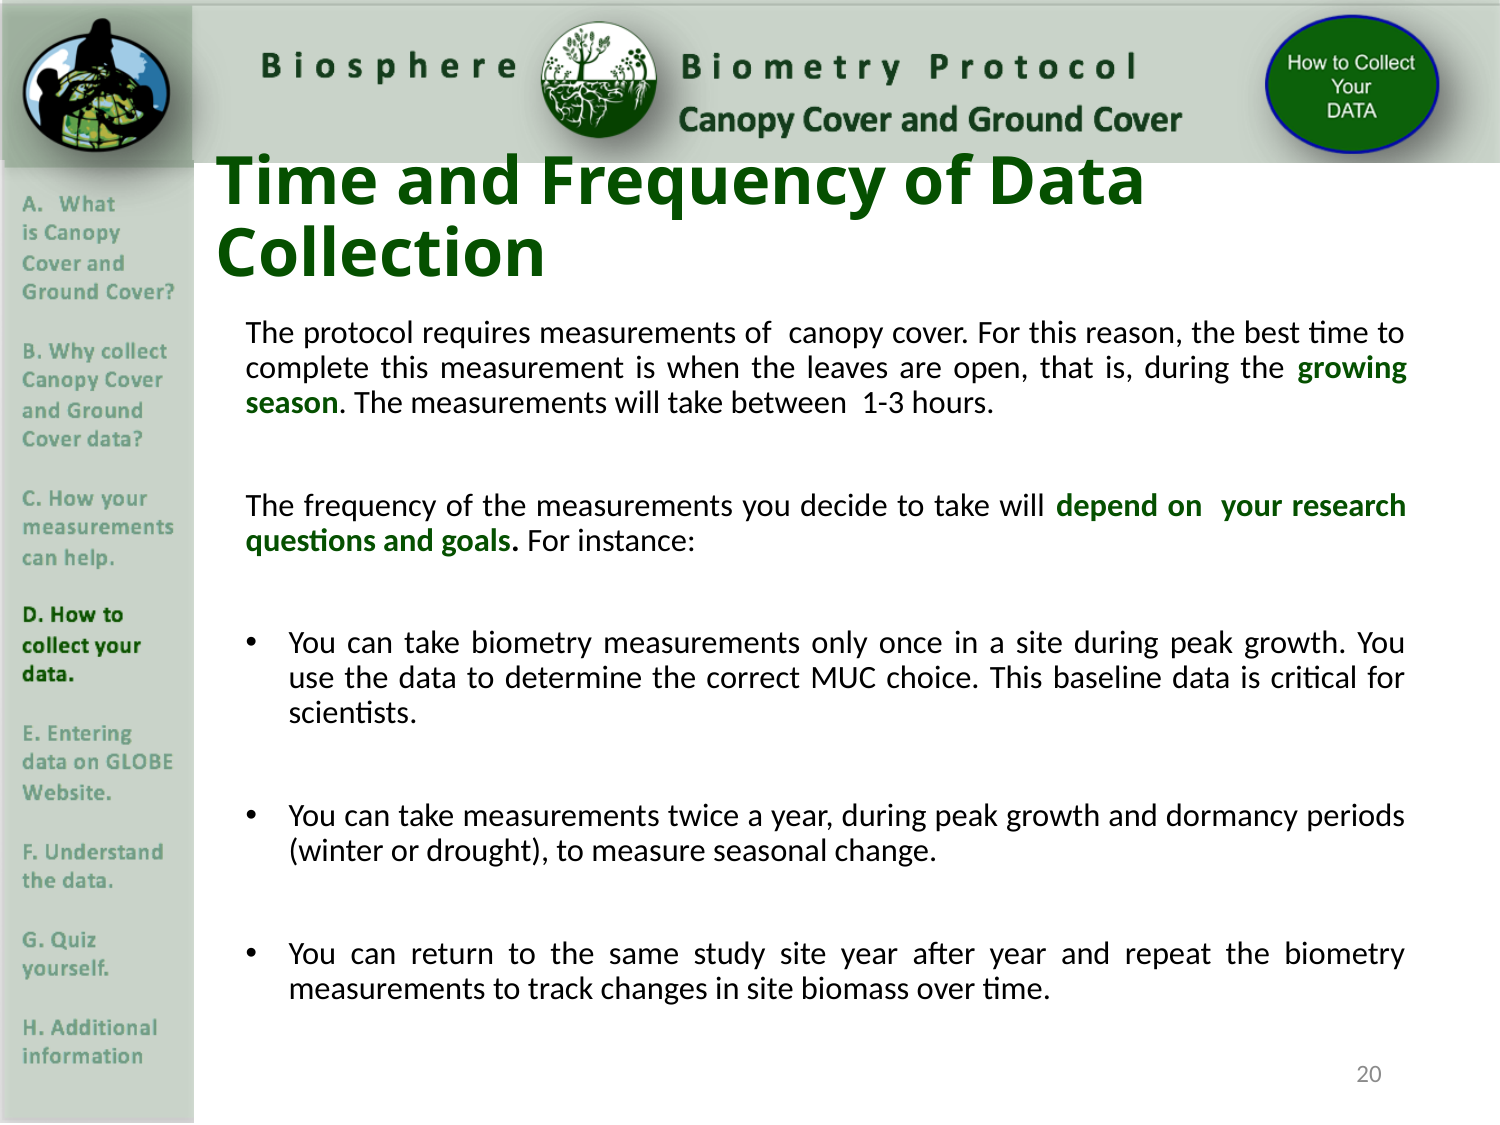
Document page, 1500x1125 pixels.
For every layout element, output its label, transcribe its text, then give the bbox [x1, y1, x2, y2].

list The protocol requires measurements of canopy cover. For this reason, the best time to complete this measurement is when the leaves are open, that is, during the growing season. The measurements will take between 1-3 hours. The frequency of the measurements you decide to take will depend on your research questions and goals. For instance: You can take biometry measurements only once in a site during peak growth. You use the data to determine the correct MUC choice. This baseline data is critical for scientists. You can take measurements twice a year, during peak growth and dormancy periods (winter or drought), to measure seasonal change. You can return to the same study site year after year and repeat the biometry measurements to track changes in site biomass over time. [230, 307, 1423, 1022]
picture [0, 0, 1500, 1123]
slide_number 19 [1059, 1042, 1397, 1103]
title Time and Frequency of Data Collection [200, 164, 1495, 328]
